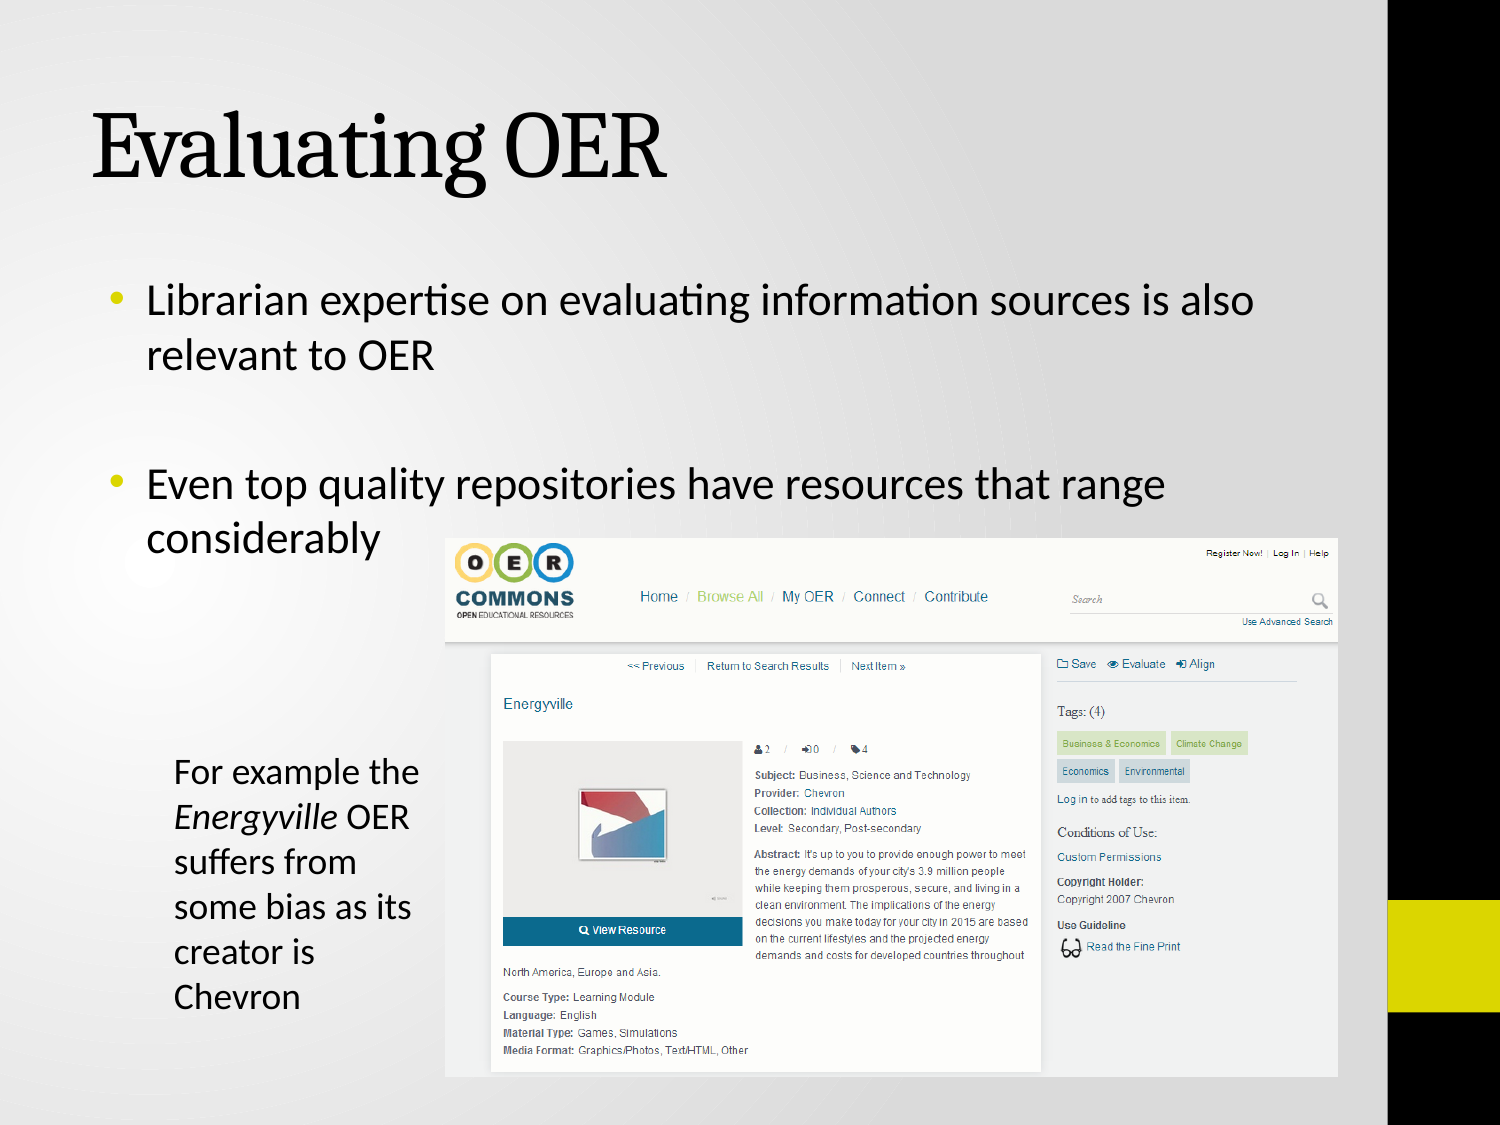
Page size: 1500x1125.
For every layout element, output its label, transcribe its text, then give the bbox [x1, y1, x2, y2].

list Librarian expertise on evaluating information sources is also relevant to OER Even top quality repositories have resources that range considerably [75, 262, 1325, 1050]
picture [445, 538, 1339, 1077]
title Evaluating OER [75, 45, 1325, 233]
text_box For example the Energyville OER suffers from some bias as its creator is Chevron [159, 739, 442, 1025]
